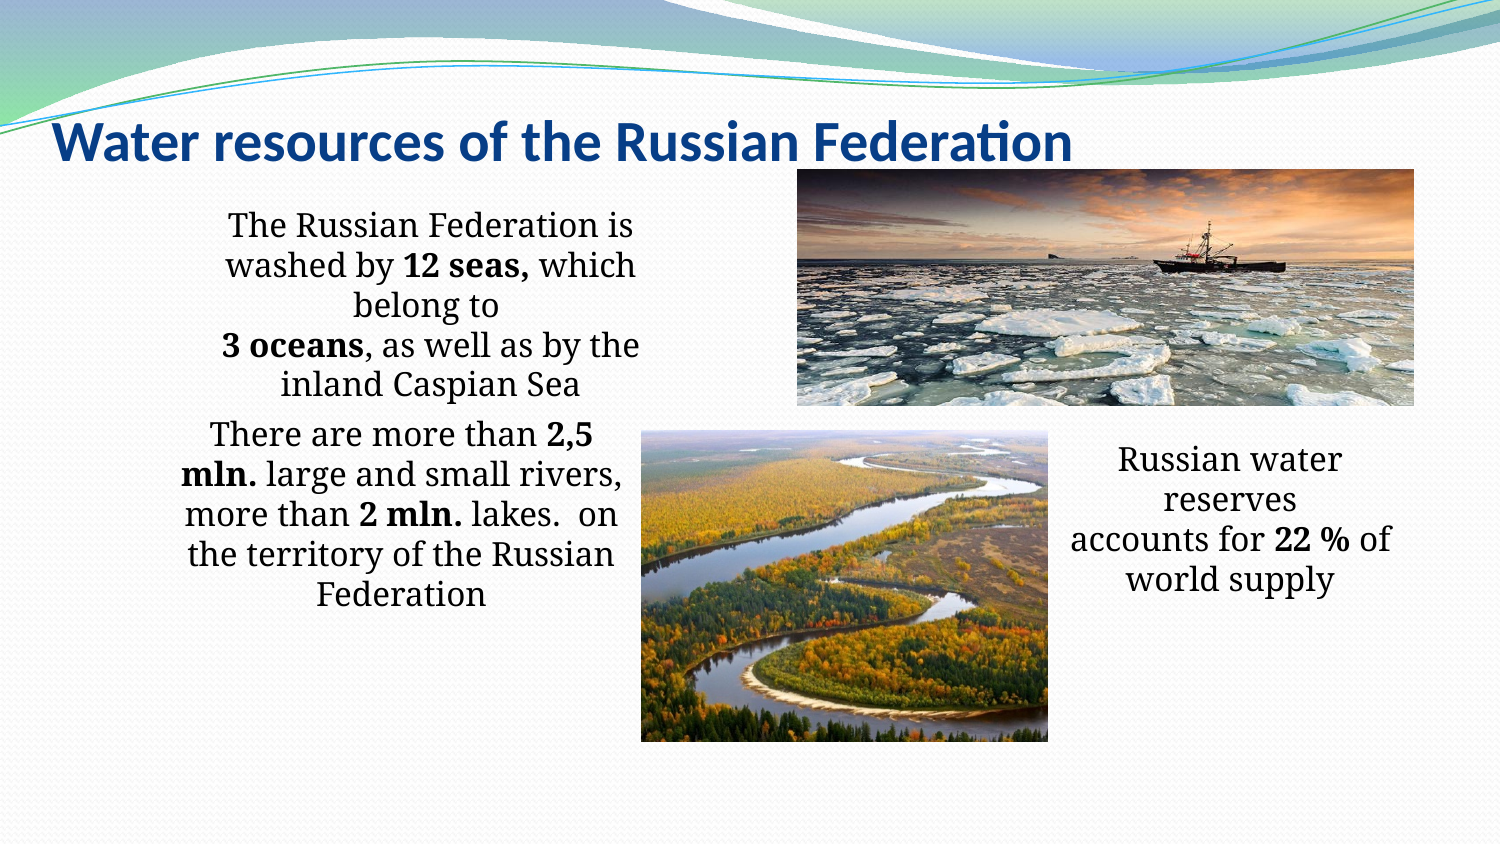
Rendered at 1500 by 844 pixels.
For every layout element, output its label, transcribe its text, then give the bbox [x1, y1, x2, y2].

text_box The Russian Federation is washed by 12 seas, which belong to 3 oceans, as well as by the inland Caspian Sea [159, 196, 703, 411]
picture [641, 430, 1048, 742]
picture [796, 169, 1414, 406]
title Water resources of the Russian Federation [51, 32, 1402, 173]
text_box Russian water reserves accounts for 22 % of world supply [1048, 430, 1414, 606]
text_box There are more than 2,5 mln. large and small rivers, more than 2 mln. lakes. on the territory of the Russian Federation [161, 405, 642, 621]
